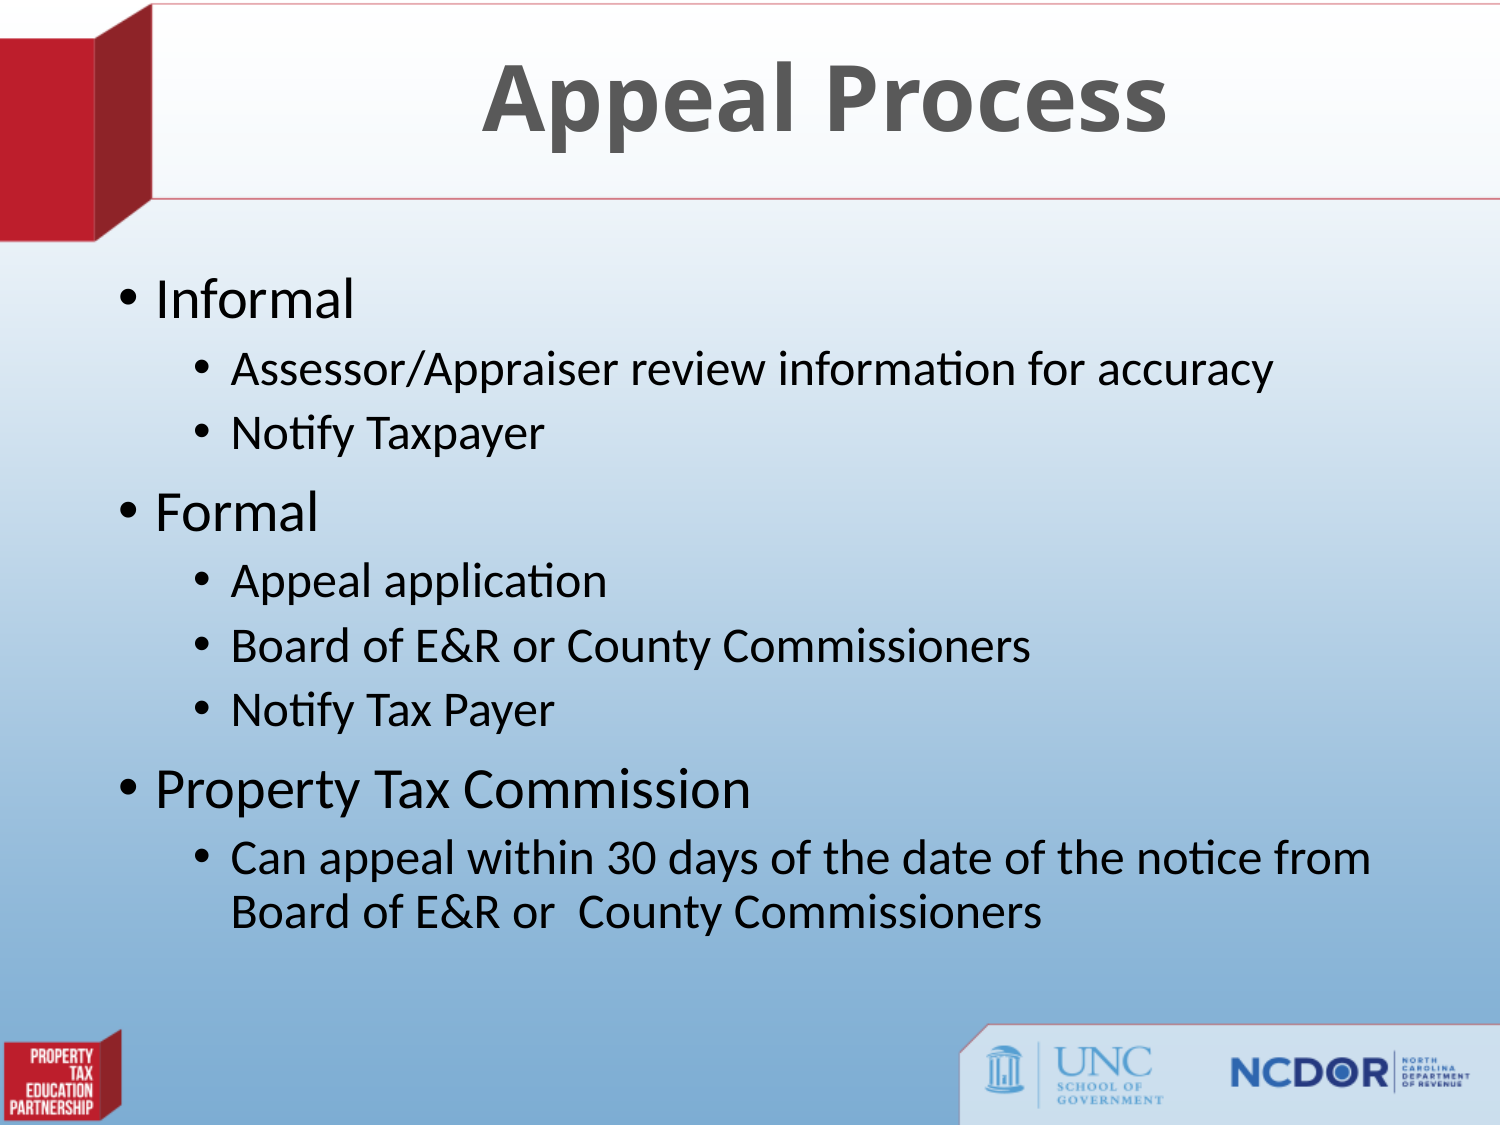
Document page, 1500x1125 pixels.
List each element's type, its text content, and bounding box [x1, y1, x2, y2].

list Informal Assessor/Appraiser review information for accuracy Notify Taxpayer Formal Appeal application Board of E&R or County Commissioners Notify Tax Payer Property Tax Commission Can appeal within 30 days of the date of the notice from Board of E&R or County Commissioners [103, 261, 1397, 1002]
picture [0, 0, 1500, 1125]
title Appeal Process [151, 3, 1500, 201]
